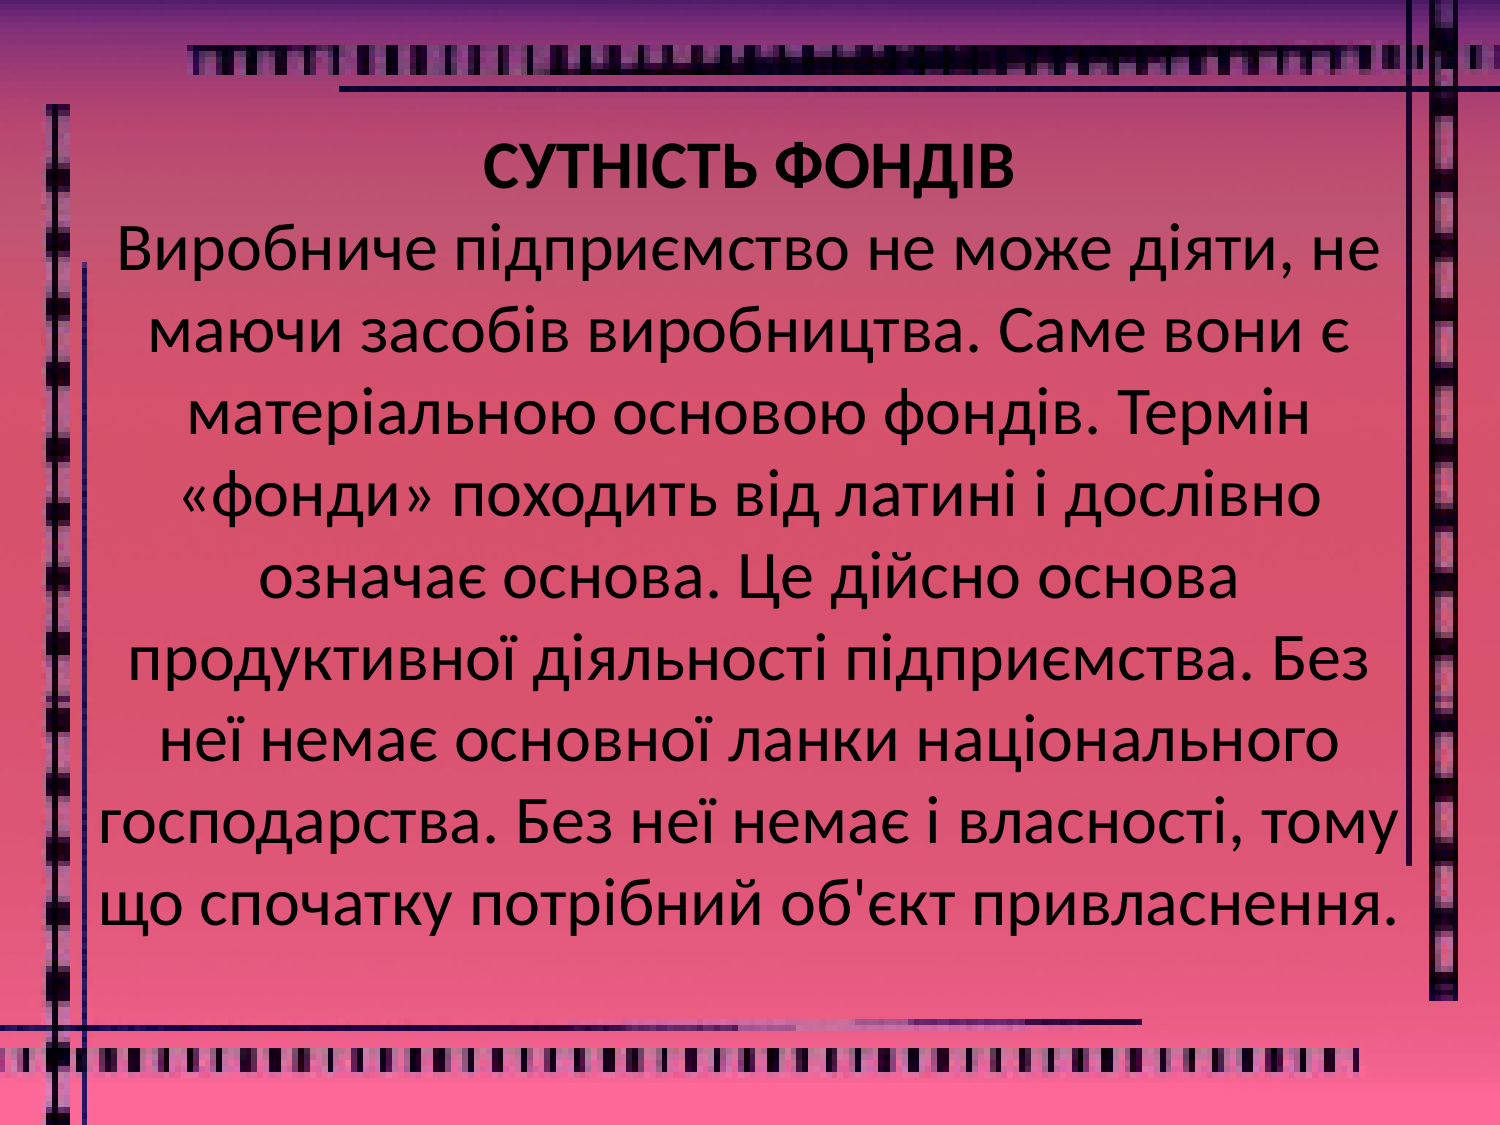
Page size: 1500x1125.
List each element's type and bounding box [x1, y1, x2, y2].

list [0, 0, 1500, 1125]
